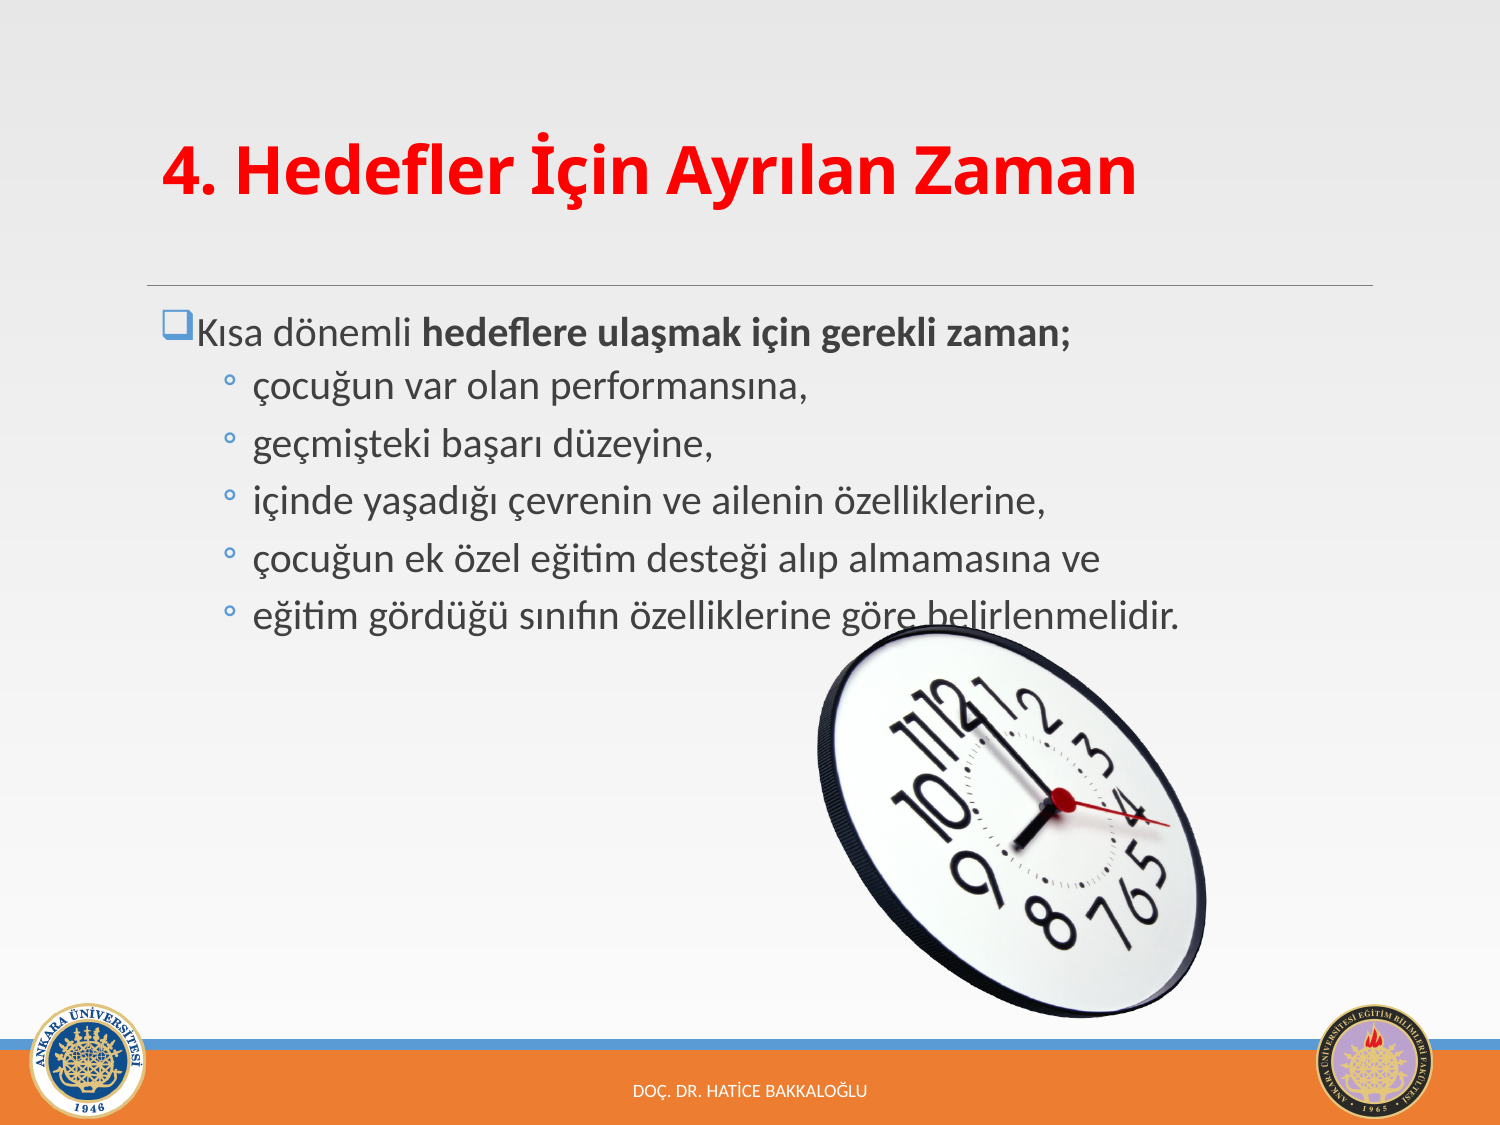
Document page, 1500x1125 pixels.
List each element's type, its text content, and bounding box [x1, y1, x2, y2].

list Kısa dönemli hedeflere ulaşmak için gerekli zaman; çocuğun var olan performansına, geçmişteki başarı düzeyine, içinde yaşadığı çevrenin ve ailenin özelliklerine, çocuğun ek özel eğitim desteği alıp almamasına ve eğitim gördüğü sınıfın özelliklerine göre belirlenmelidir. [159, 302, 1373, 963]
title 4. Hedefler İçin Ayrılan Zaman [147, 54, 1361, 216]
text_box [29, 1003, 1433, 1120]
picture [810, 617, 1213, 1003]
